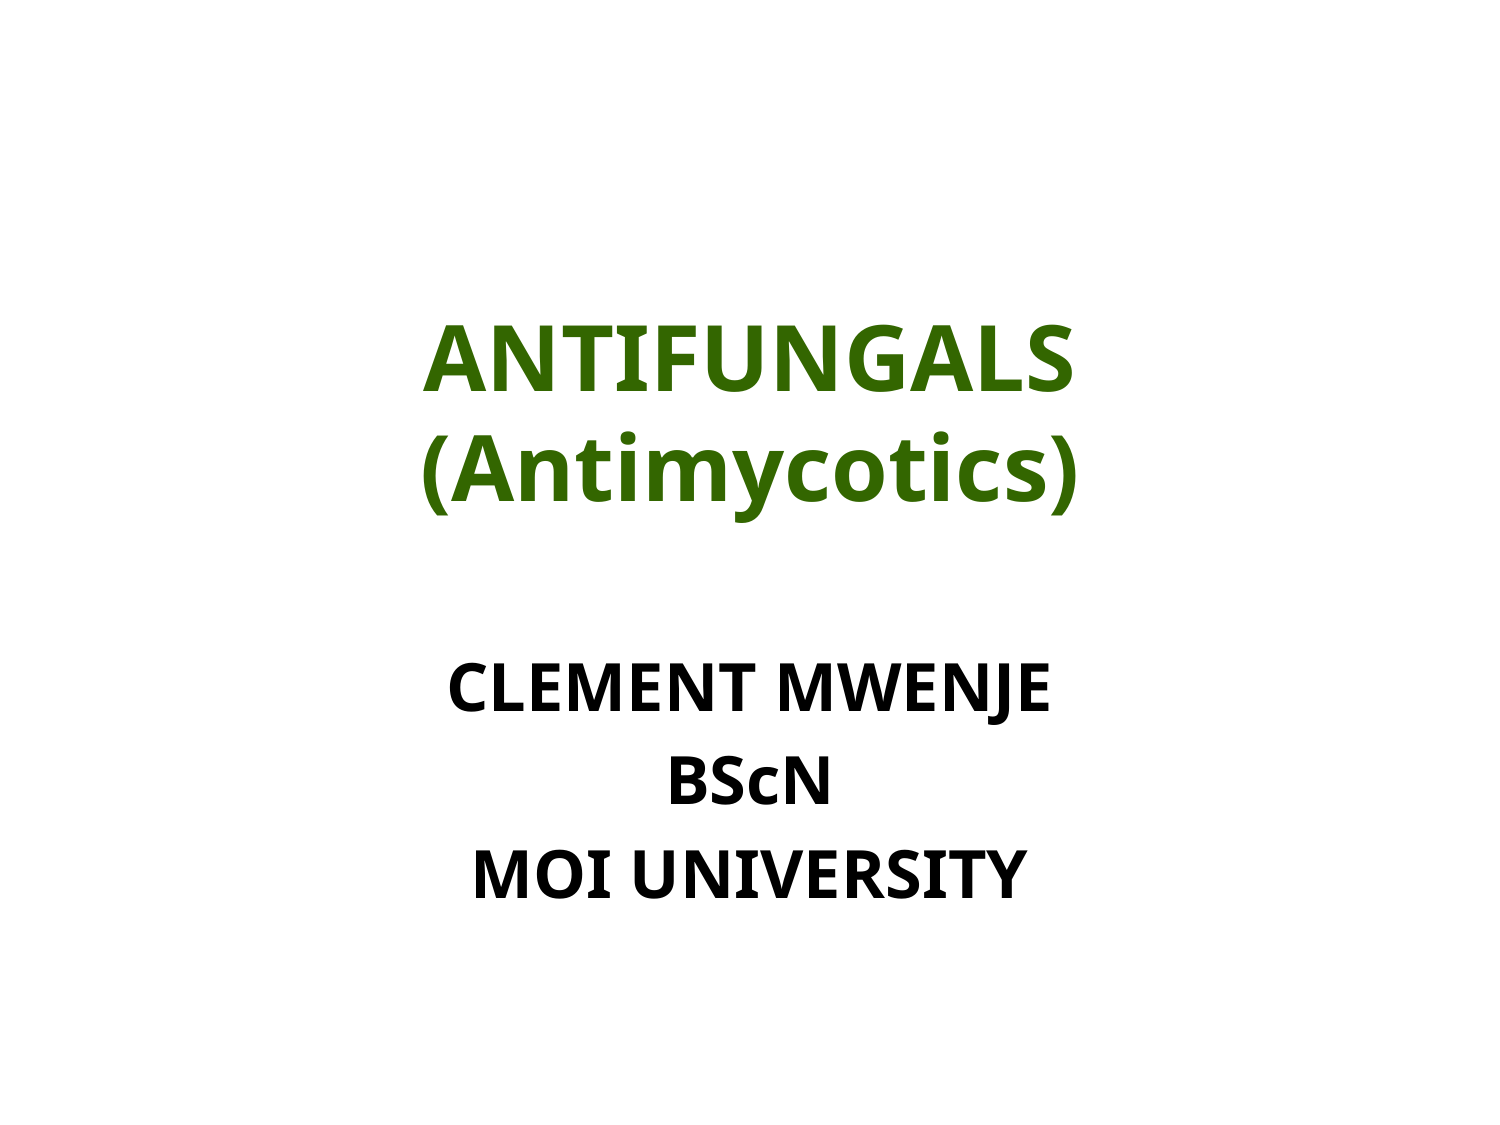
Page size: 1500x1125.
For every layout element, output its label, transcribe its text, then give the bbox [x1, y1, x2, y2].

subtitle CLEMENT MWENJE BScN MOI UNIVERSITY [224, 637, 1276, 926]
title ANTIFUNGALS (Antimycotics) [112, 349, 1388, 591]
